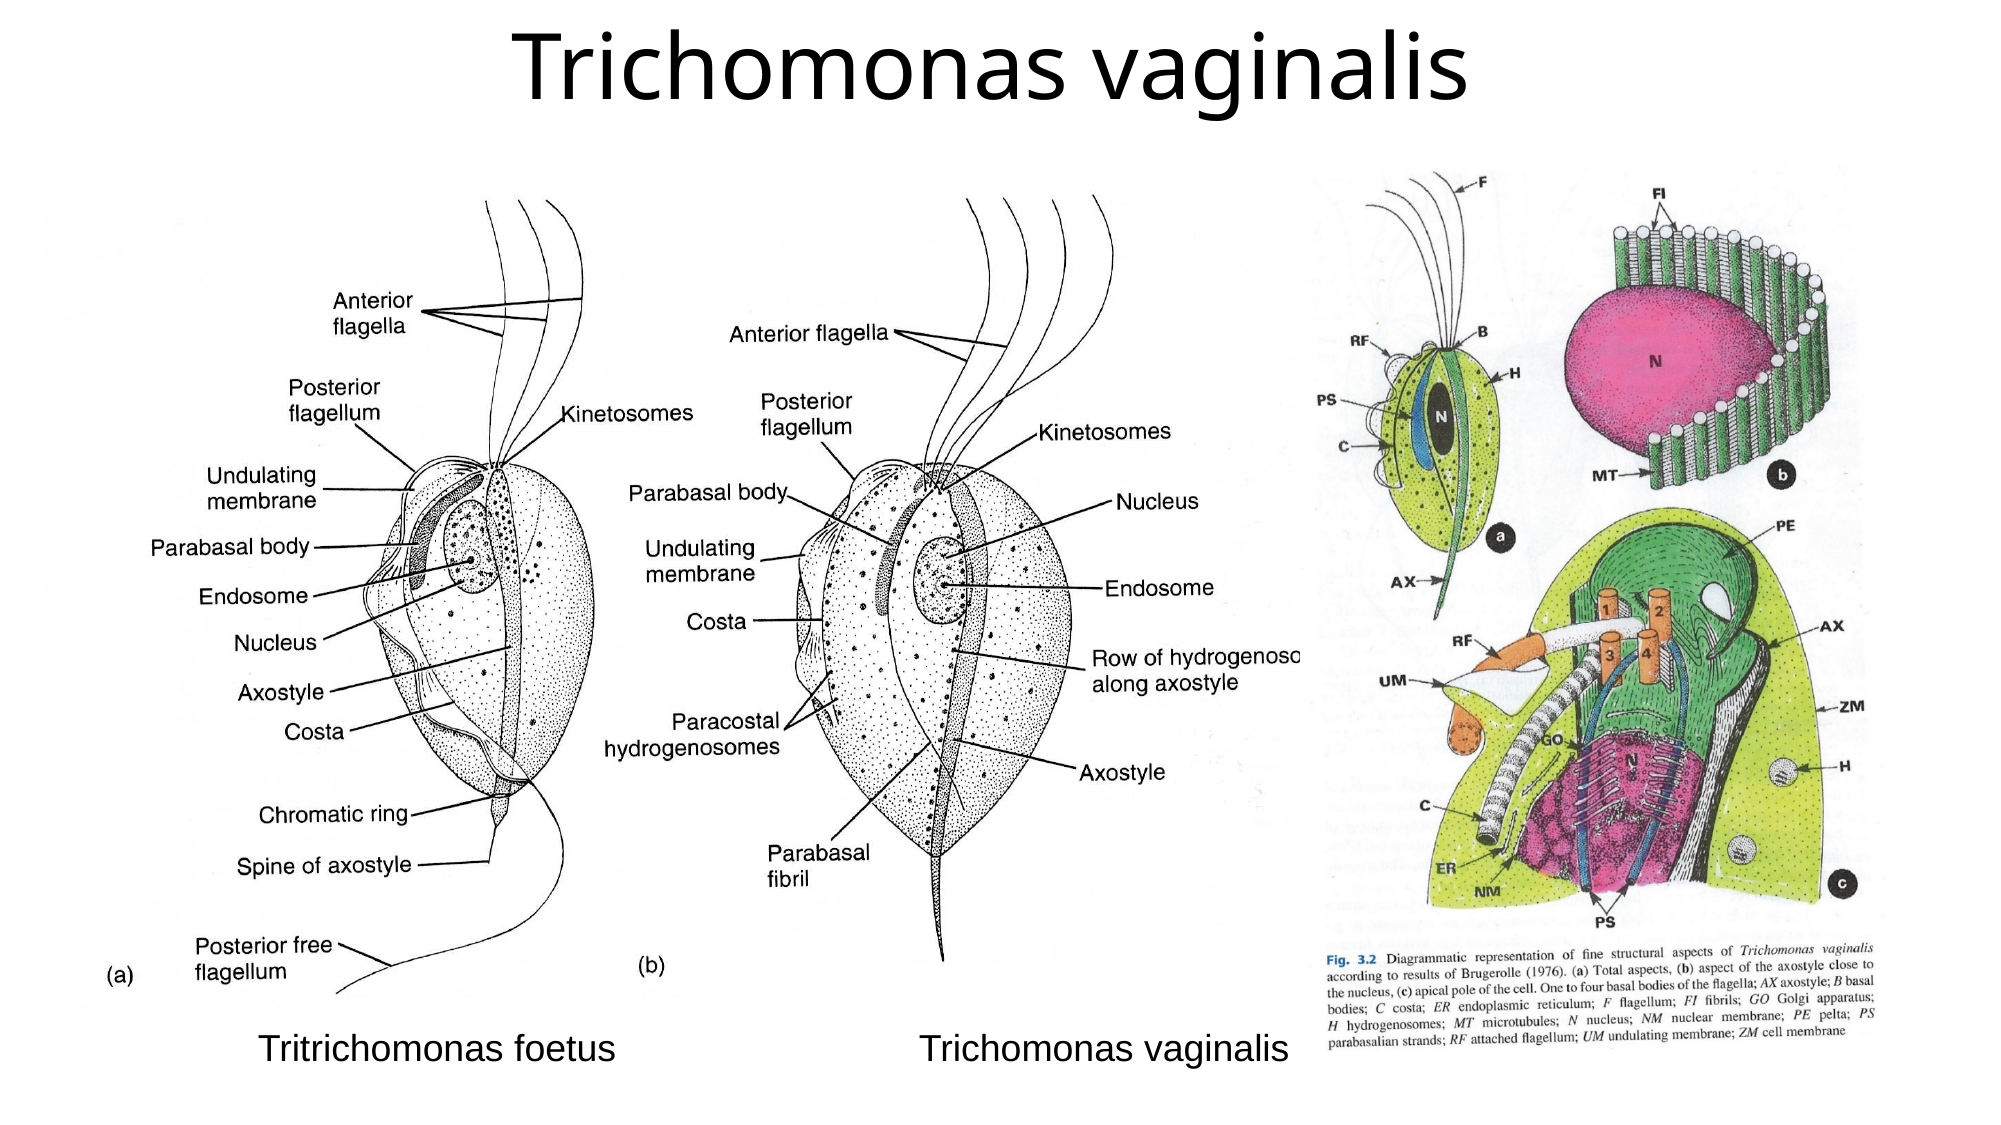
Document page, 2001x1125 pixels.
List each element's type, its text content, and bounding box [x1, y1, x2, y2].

text_box Tritrichomonas foetus Trichomonas vaginalis [24, 1022, 1525, 1117]
title Trichomonas vaginalis [316, 0, 1667, 140]
picture [1300, 162, 1885, 1052]
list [40, 178, 1412, 1101]
